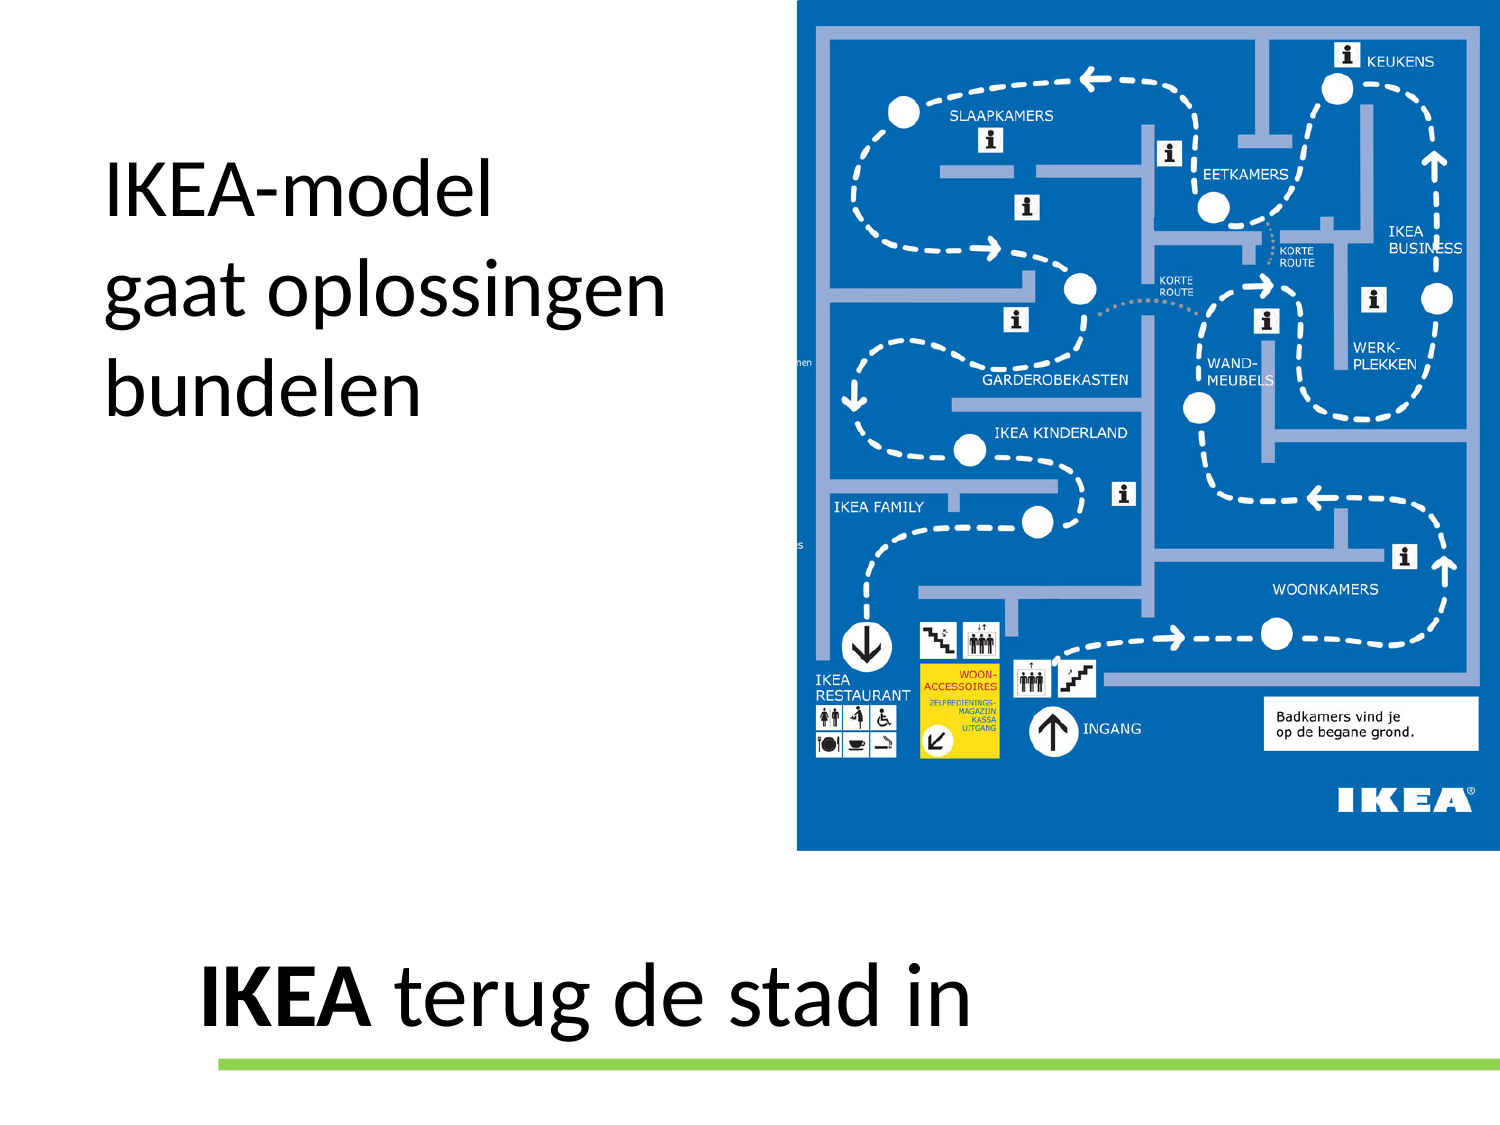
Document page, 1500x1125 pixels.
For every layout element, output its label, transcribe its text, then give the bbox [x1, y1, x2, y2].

picture [796, 0, 1500, 851]
text_box IKEA-model gaat oplossingen bundelen [88, 125, 727, 801]
text_box [216, 1056, 1500, 1072]
title IKEA terug de stad in [0, 869, 1235, 1111]
